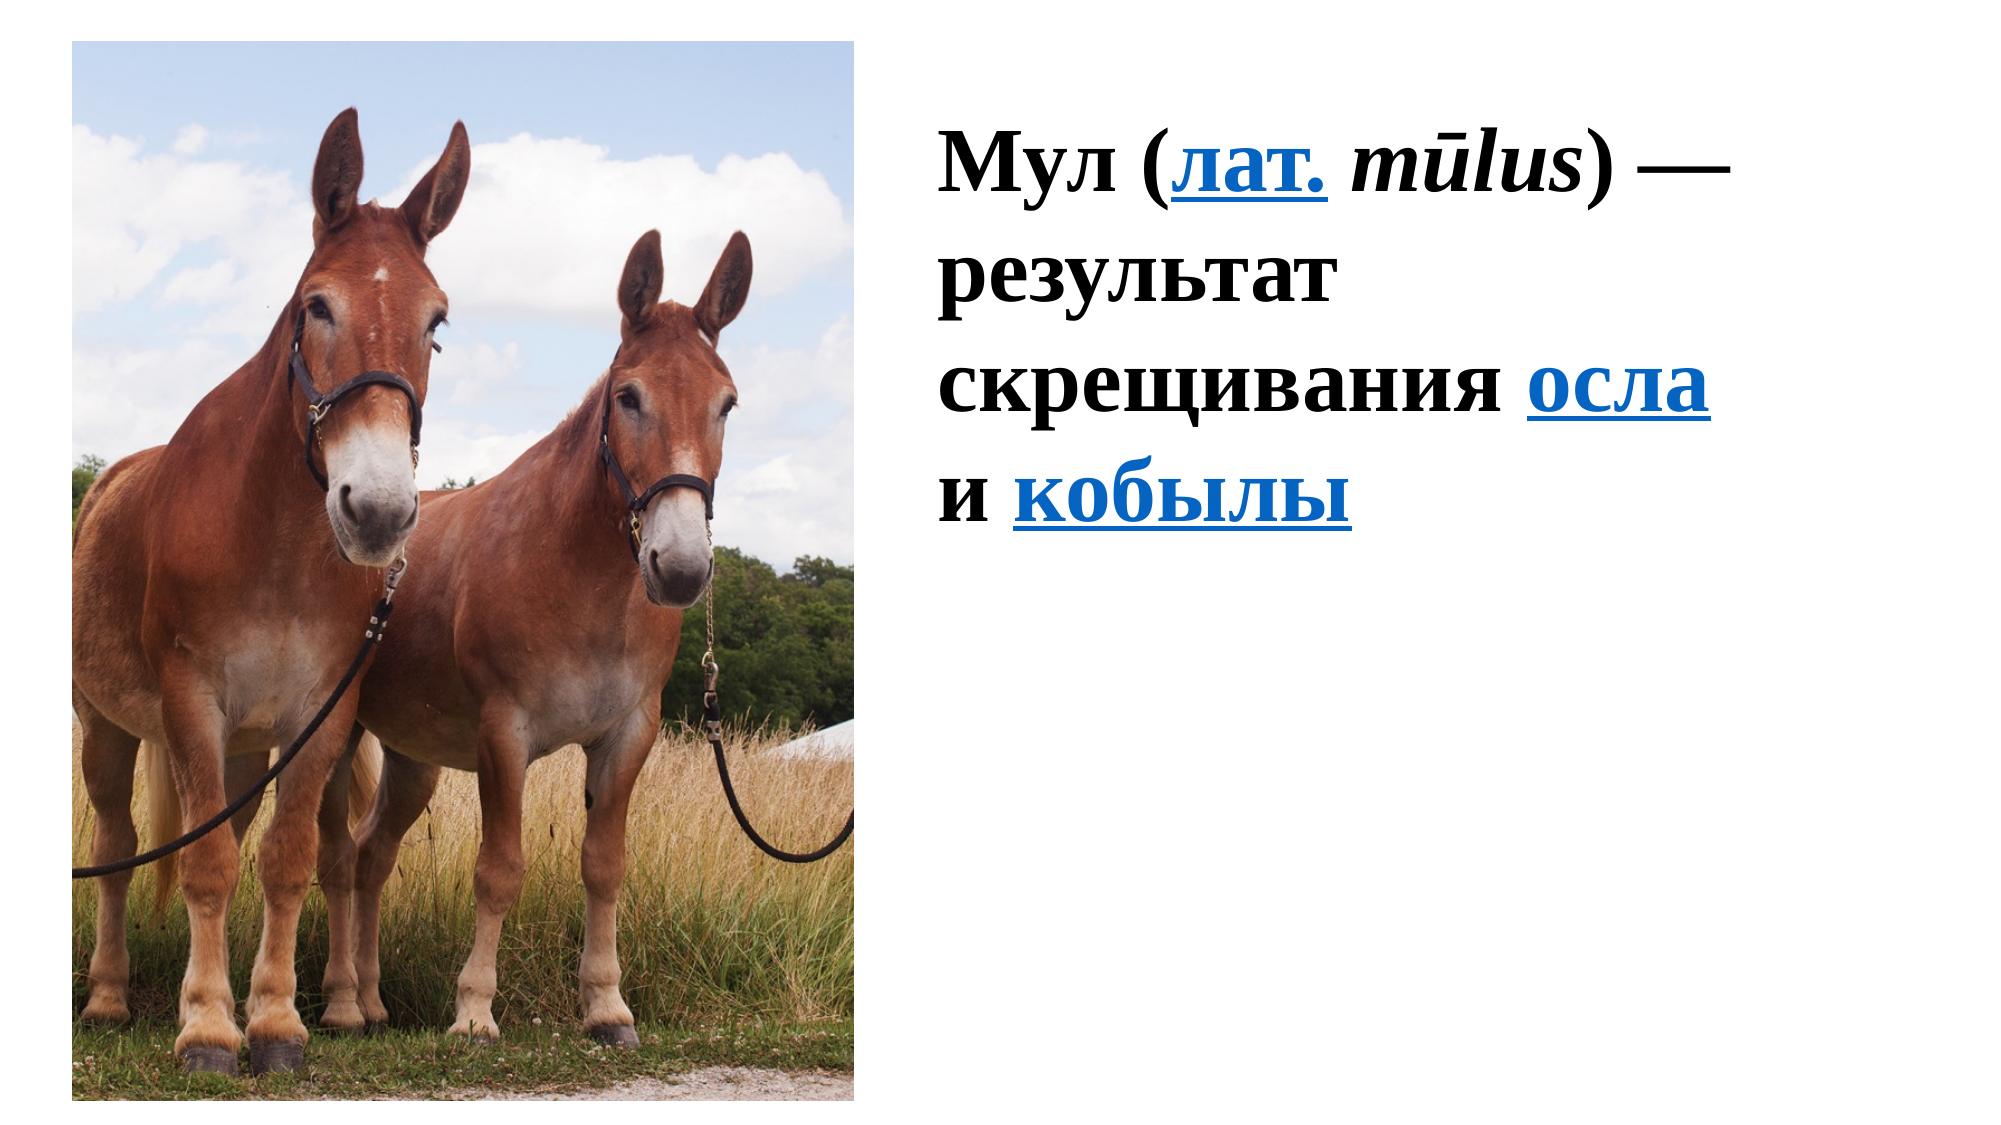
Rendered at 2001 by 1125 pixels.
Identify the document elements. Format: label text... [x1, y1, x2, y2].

picture [72, 41, 854, 1101]
text_box Мул (лат. mūlus) — результат скрещивания осла и кобылы [922, 92, 1923, 548]
